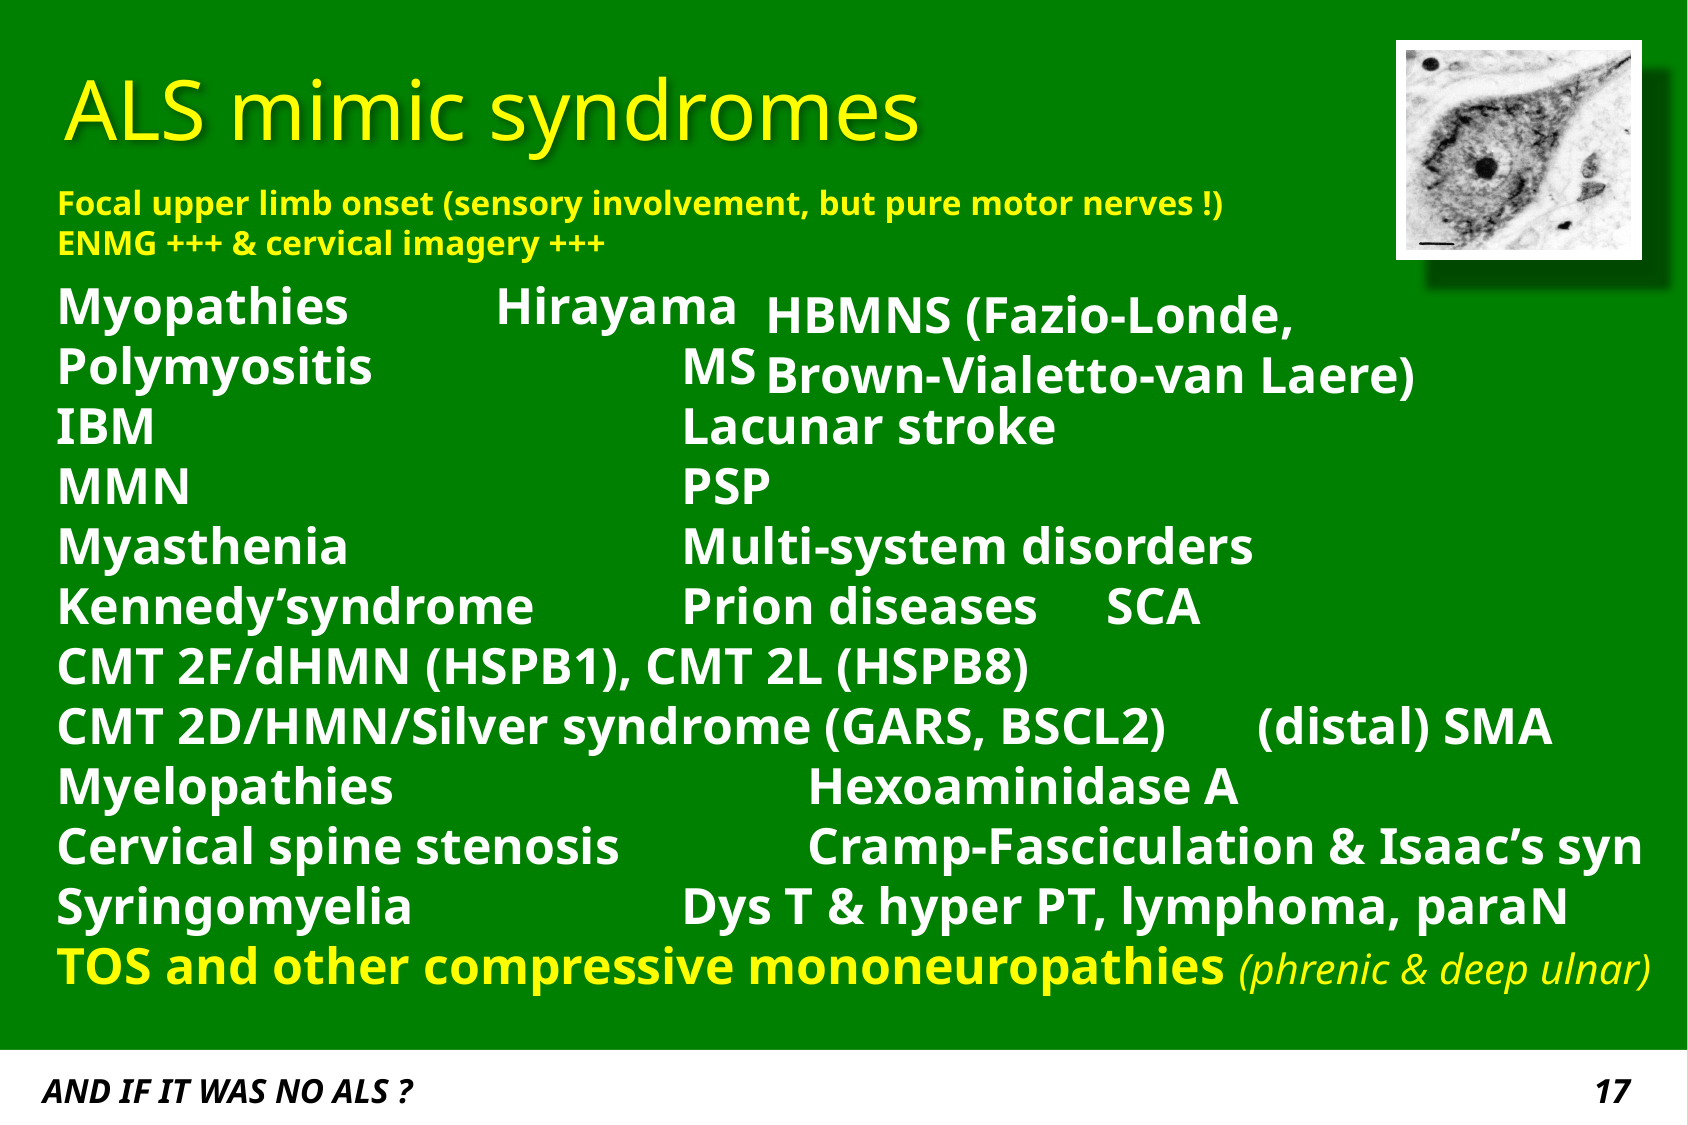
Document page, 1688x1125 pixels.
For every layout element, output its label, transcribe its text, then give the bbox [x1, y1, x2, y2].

text_box Focal upper limb onset (sensory involvement, but pure motor nerves !) ENMG +++ & cervical imagery +++ [42, 174, 1688, 270]
text_box AND IF IT WAS NO ALS ? 17 [28, 1062, 1688, 1118]
text_box HBMNS (Fazio-Londe, Brown-Vialetto-van Laere) [750, 276, 1431, 411]
text_box ALS mimic syndromes [49, 50, 937, 165]
picture [1405, 49, 1632, 251]
text_box Myopathies Hirayama Polymyositis MS IBM Lacunar stroke MMN PSP Myasthenia Multi-system disorders Kennedy’syndrome Prion diseases SCA CMT 2F/dHMN (HSPB1), CMT 2L (HSPB8) CMT 2D/HMN/Silver syndrome (GARS, BSCL2) (distal) SMA Myelopathies Hexoaminidase A Cervical spine stenosis Cramp-Fasciculation & Isaac’s syn Syringomyelia Dys T & hyper PT, lymphoma, paraN TOS and other compressive mononeuropathies (phrenic & deep ulnar) [42, 270, 1688, 1063]
text_box [0, 1049, 1688, 1125]
